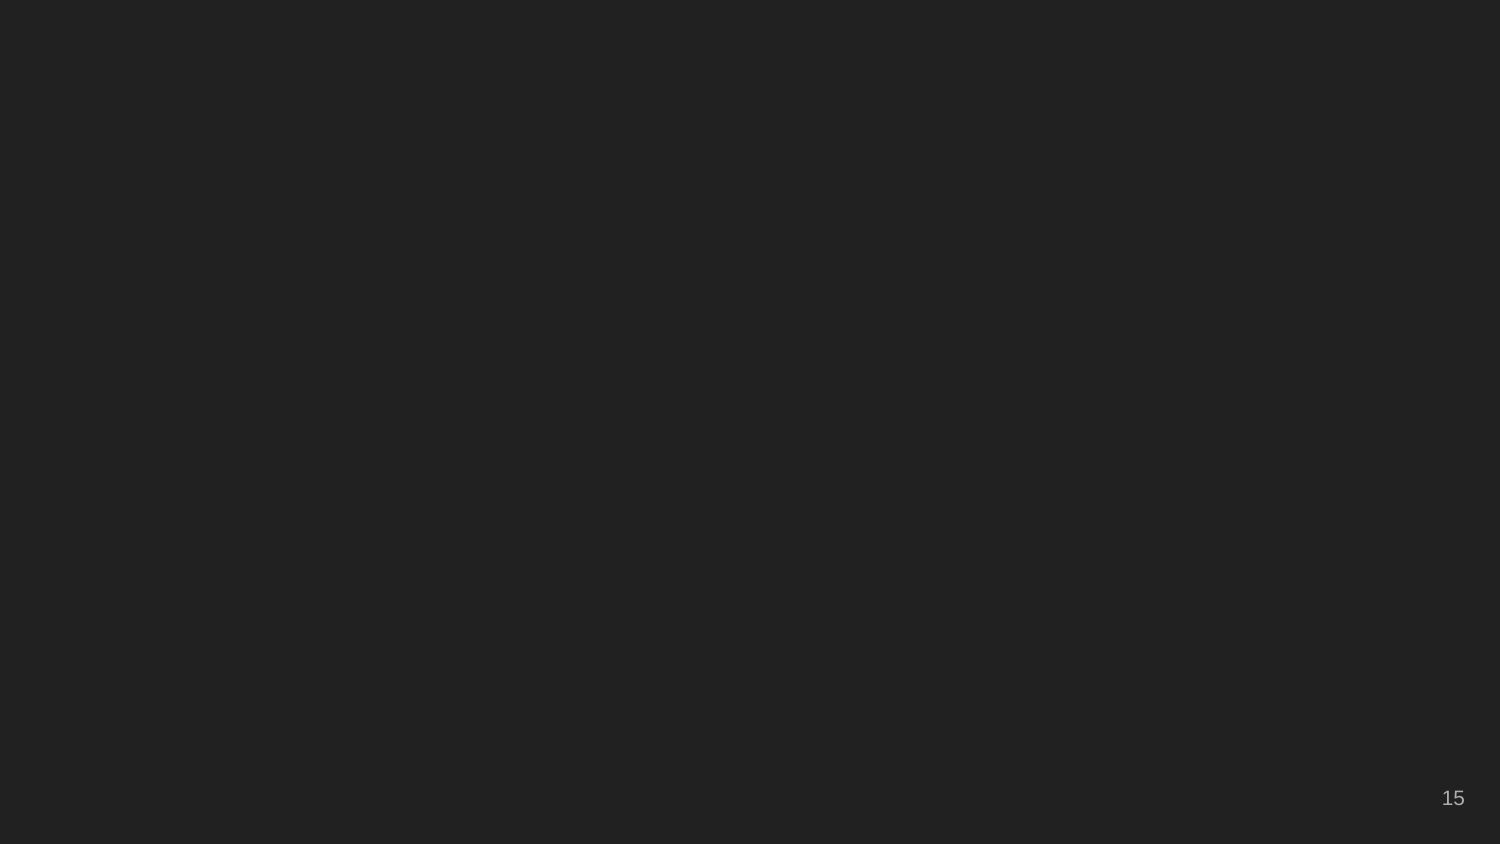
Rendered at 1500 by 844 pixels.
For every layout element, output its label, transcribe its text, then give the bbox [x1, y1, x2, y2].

slide_number ‹#› [1389, 764, 1480, 830]
